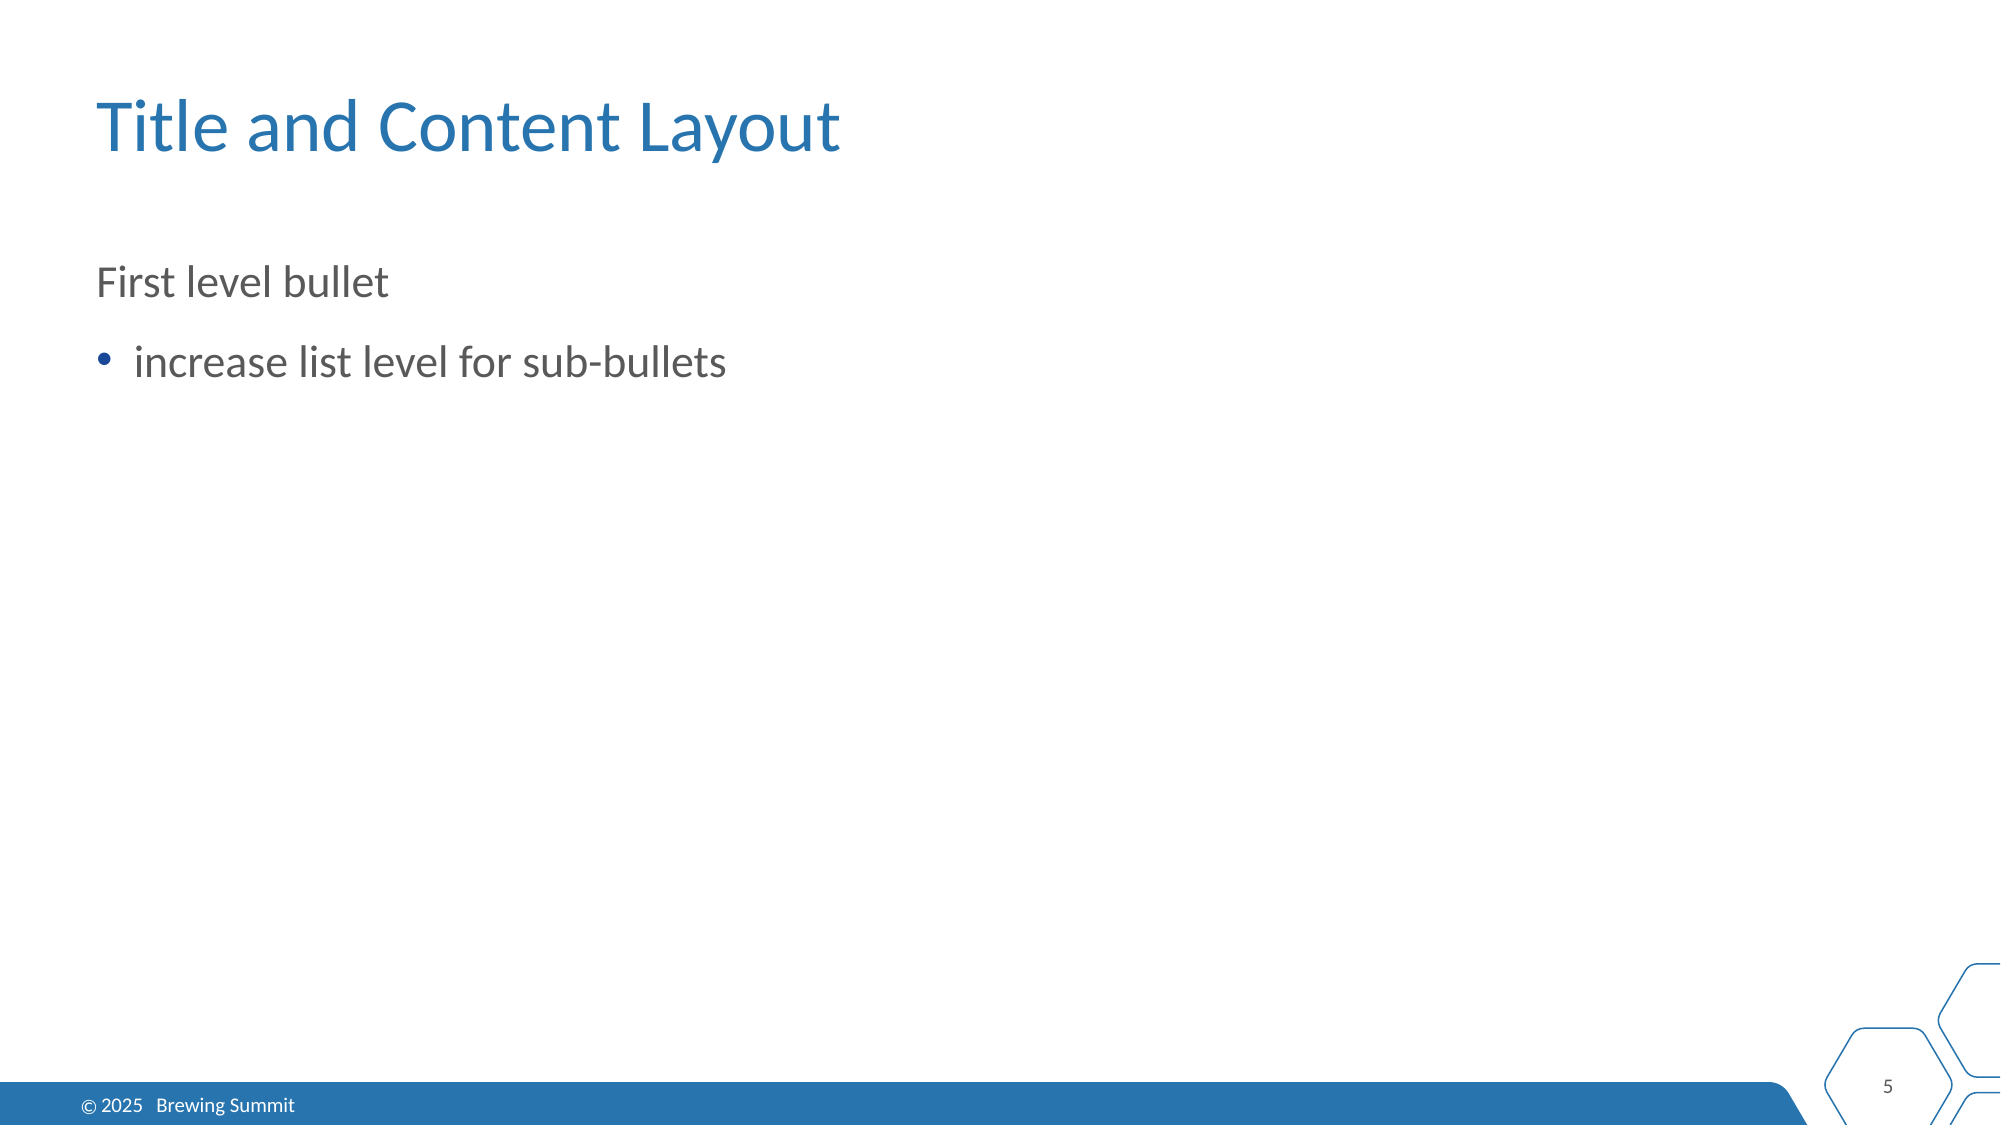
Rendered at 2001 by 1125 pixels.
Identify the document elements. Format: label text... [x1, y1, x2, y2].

footer Brewing Summit [148, 1085, 757, 1122]
list First level bullet increase list level for sub-bullets [81, 243, 1919, 998]
title Title and Content Layout [81, 75, 1919, 180]
slide_number 2025 [101, 1085, 148, 1122]
slide_number 5 [1826, 1067, 1950, 1103]
